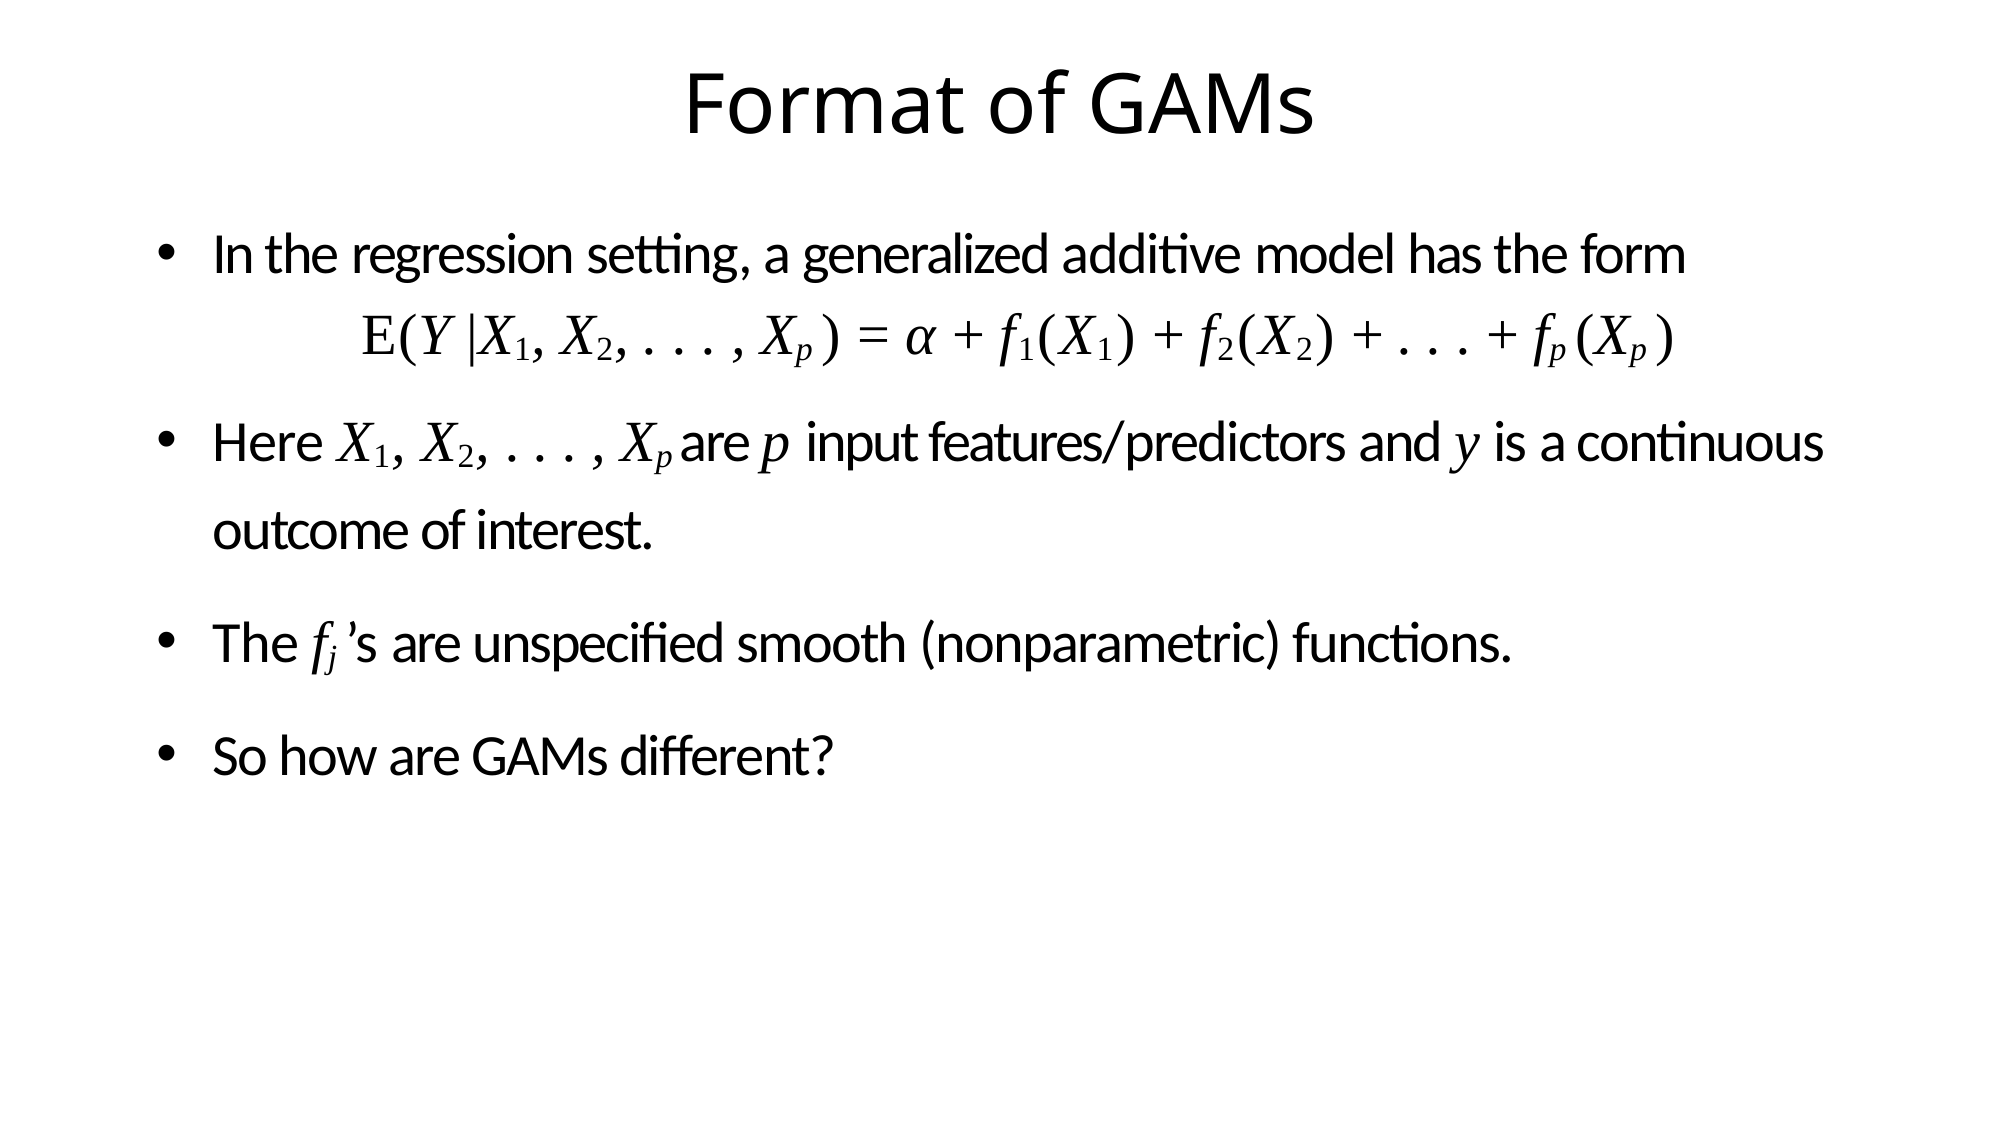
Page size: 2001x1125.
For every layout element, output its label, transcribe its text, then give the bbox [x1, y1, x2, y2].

title Format of GAMs [137, 0, 1863, 215]
list In the regression setting, a generalized additive model has the form E(Y |X1, X2, . . . , Xp ) = α + f1(X1) + f2(X2) + . . . + fp (Xp ) Here X1, X2, . . . , Xp are p input features/predictors and y is a continuous outcome of interest. The fj ’s are unspecified smooth (nonparametric) functions. So how are GAMs different? [137, 215, 1863, 1014]
